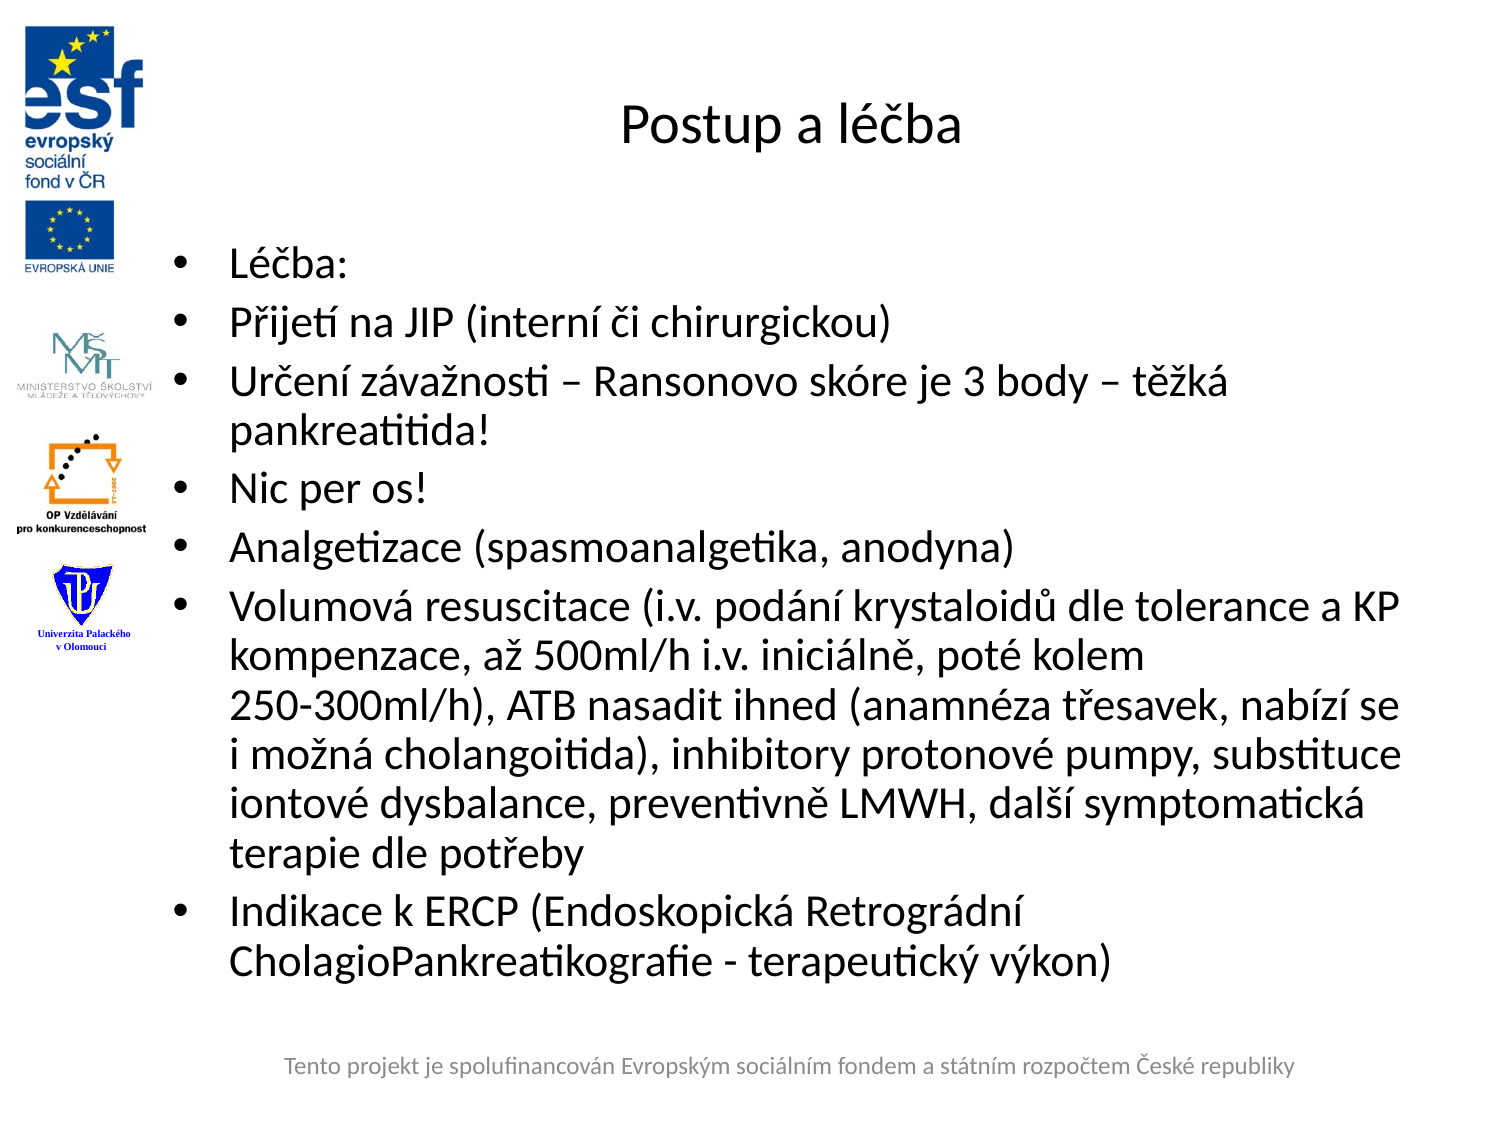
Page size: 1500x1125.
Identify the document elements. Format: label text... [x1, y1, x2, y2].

picture [17, 434, 146, 534]
list Léčba: Přijetí na JIP (interní či chirurgickou) Určení závažnosti – Ransonovo skóre je 3 body – těžká pankreatitida! Nic per os! Analgetizace (spasmoanalgetika, anodyna) Volumová resuscitace (i.v. podání krystaloidů dle tolerance a KP kompenzace, až 500ml/h i.v. iniciálně, poté kolem 250-300ml/h), ATB nasadit ihned (anamnéza třesavek, nabízí se i možná cholangoitida), inhibitory protonové pumpy, substituce iontové dysbalance, preventivně LMWH, další symptomatická terapie dle potřeby Indikace k ERCP (Endoskopická Retrográdní CholagioPankreatikografie - terapeutický výkon) [157, 231, 1424, 1012]
picture [17, 18, 151, 280]
footer Tento projekt je spolufinancován Evropským sociálním fondem a státním rozpočtem České republiky [171, 1034, 1411, 1095]
title Postup a léčba [159, 44, 1426, 197]
